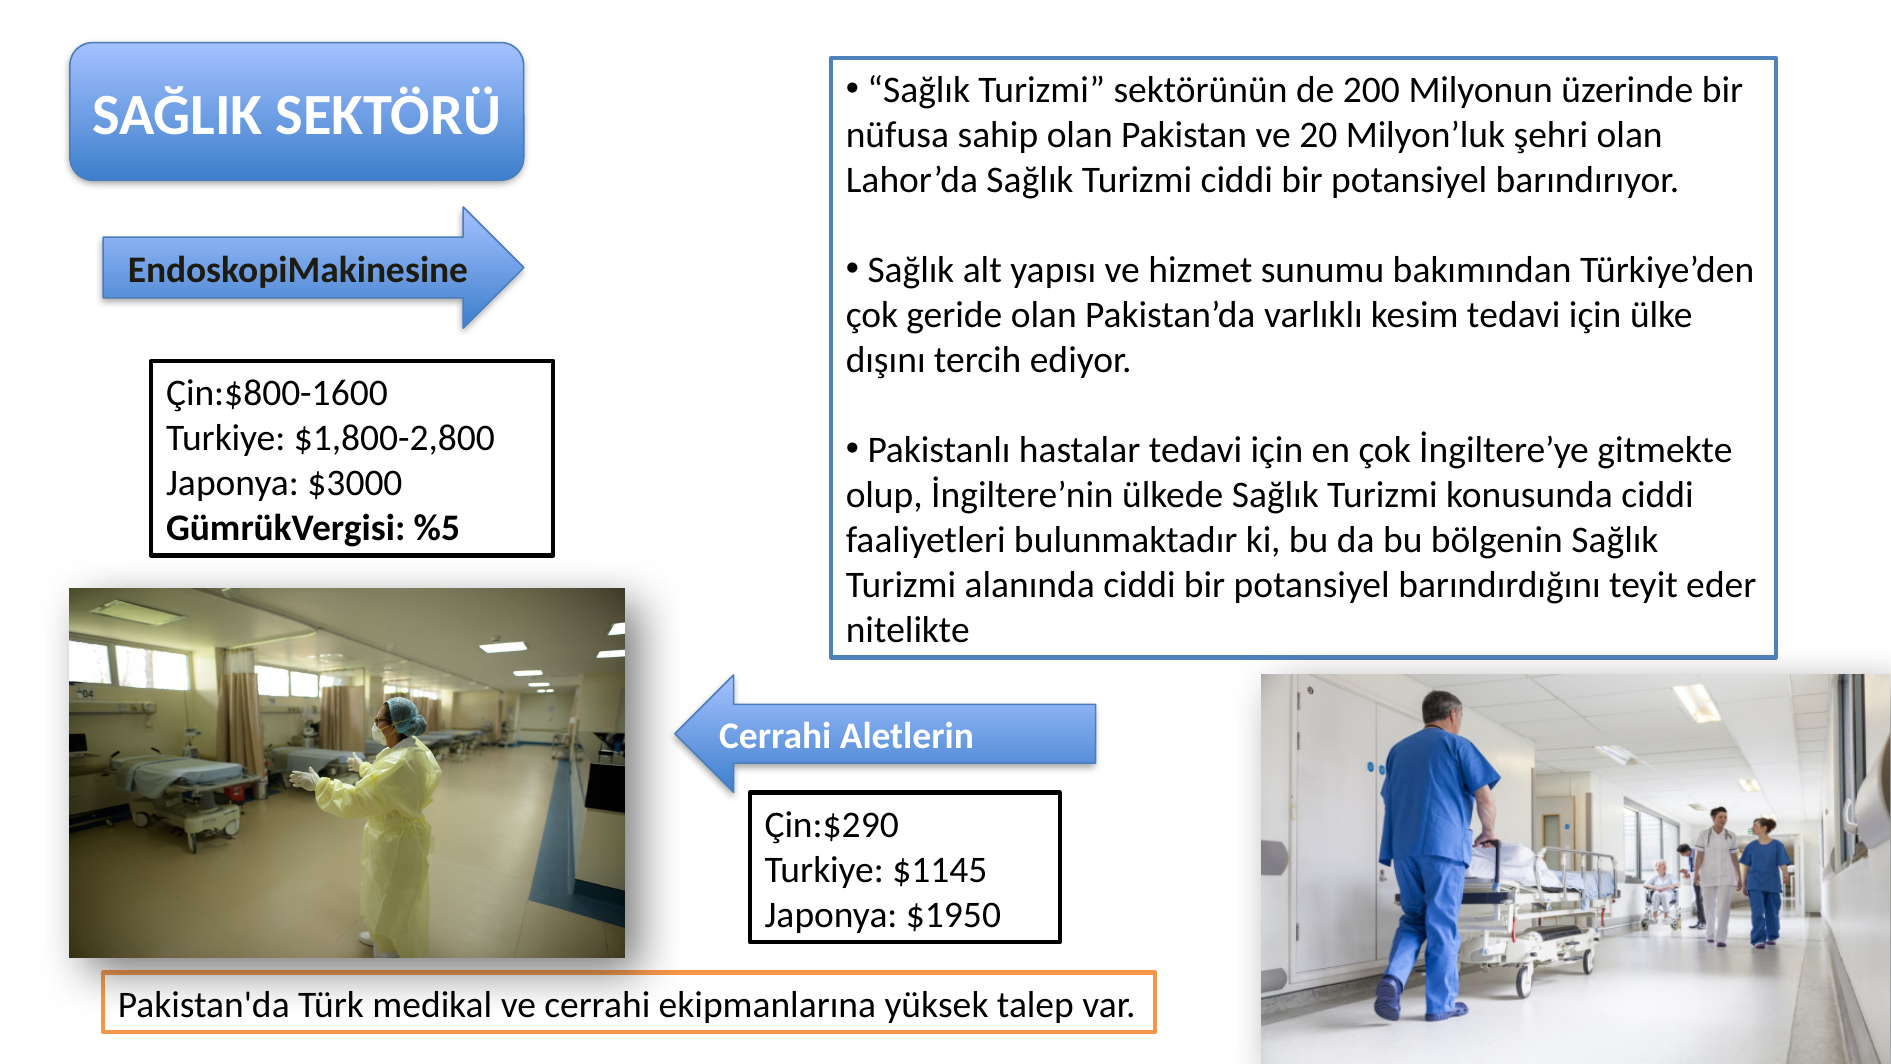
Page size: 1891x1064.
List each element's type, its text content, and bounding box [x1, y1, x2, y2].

text_box SAĞLIK SEKTÖRÜ [69, 41, 525, 182]
text_box Cerrahi Aletlerin [674, 674, 1097, 794]
text_box EndoskopiMakinesine [102, 206, 525, 329]
picture [1261, 674, 1891, 1064]
text_box Pakistan'da Türk medikal ve cerrahi ekipmanlarına yüksek talep var. [101, 970, 1157, 1034]
text_box Çin:$290 Turkiye: $1145 Japonya: $1950 [748, 790, 1062, 944]
text_box Çin:$800-1600 Turkiye: $1,800-2,800 Japonya: $3000 GümrükVergisi: %5 [149, 359, 555, 558]
text_box “Sağlık Turizmi” sektörünün de 200 Milyonun üzerinde bir nüfusa sahip olan Pakistan ve 20 Milyon’luk şehri olan Lahor’da Sağlık Turizmi ciddi bir potansiyel barındırıyor. Sağlık alt yapısı ve hizmet sunumu bakımından Türkiye’den çok geride olan Pakistan’da varlıklı kesim tedavi için ülke dışını tercih ediyor. Pakistanlı hastalar tedavi için en çok İngiltere’ye gitmekte olup, İngiltere’nin ülkede Sağlık Turizmi konusunda ciddi faaliyetleri bulunmaktadır ki, bu da bu bölgenin Sağlık Turizmi alanında ciddi bir potansiyel barındırdığını teyit eder nitelikte [829, 56, 1778, 660]
picture [69, 587, 625, 958]
